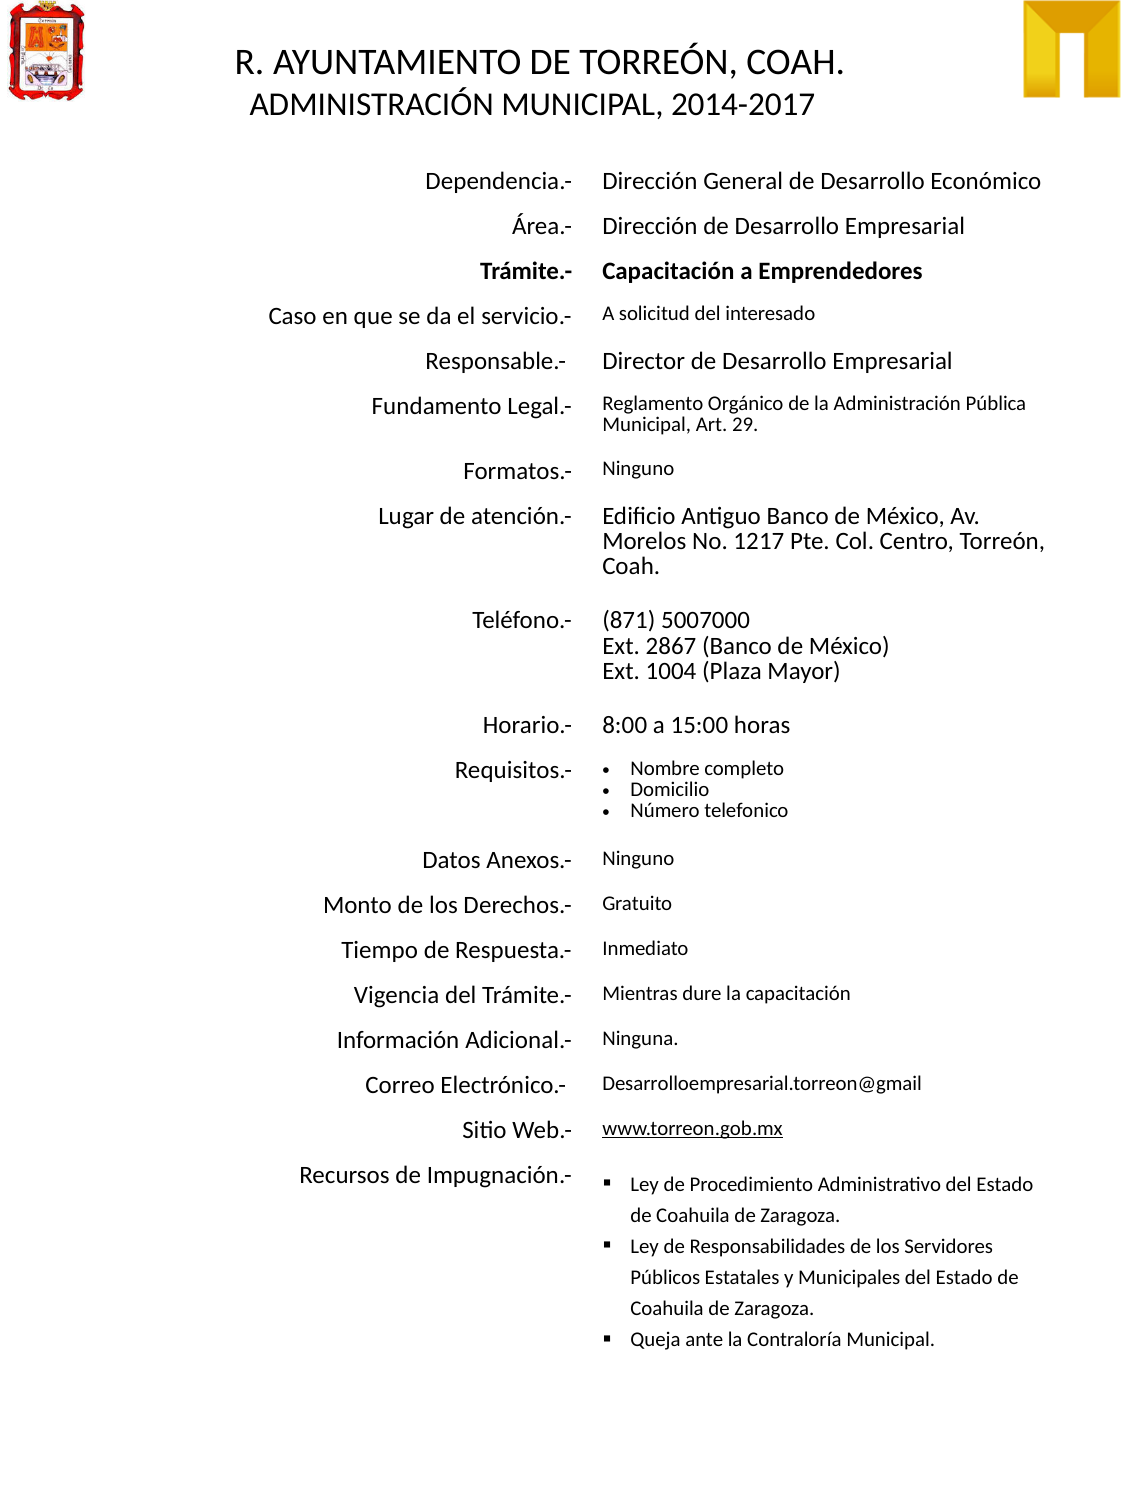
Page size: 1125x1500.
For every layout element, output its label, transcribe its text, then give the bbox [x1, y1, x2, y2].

table_cell Ninguno [587, 453, 1072, 498]
table_cell Dirección de Desarrollo Empresarial [587, 208, 1072, 253]
table_cell Fundamento Legal.- [102, 388, 587, 453]
table_cell Nombre completo Domicilio Número telefonico [587, 753, 1072, 843]
table_cell Teléfono.- [102, 603, 587, 708]
table_cell Lugar de atención.- [102, 498, 587, 603]
table_cell Capacitación a Emprendedores [587, 253, 1072, 298]
table_cell Vigencia del Trámite.- [102, 978, 587, 1023]
table_cell A solicitud del interesado [587, 298, 1072, 343]
table_cell Edificio Antiguo Banco de México, Av. Morelos No. 1217 Pte. Col. Centro, Torreón, Coah. [587, 498, 1072, 603]
table_cell Recursos de Impugnación.- [102, 1158, 587, 1422]
table_cell Gratuito [587, 888, 1072, 933]
table_header Dirección General de Desarrollo Económico [587, 163, 1072, 208]
table_cell www.torreon.gob.mx [587, 1113, 1072, 1158]
text_box R. AYUNTAMIENTO DE TORREÓN, COAH. [219, 29, 894, 90]
table_cell 8:00 a 15:00 horas [587, 708, 1072, 753]
table_cell Horario.- [102, 708, 587, 753]
picture [7, 0, 87, 103]
table_cell Monto de los Derechos.- [102, 888, 587, 933]
picture [1019, 0, 1125, 103]
table_cell Correo Electrónico.- [102, 1068, 587, 1113]
table_cell Datos Anexos.- [102, 843, 587, 888]
table_cell Trámite.- [102, 253, 587, 298]
table_cell (871) 5007000 Ext. 2867 (Banco de México) Ext. 1004 (Plaza Mayor) [587, 603, 1072, 708]
table_cell Formatos.- [102, 453, 587, 498]
table_cell Ley de Procedimiento Administrativo del Estado de Coahuila de Zaragoza. Ley de Responsabilidades de los Servidores Públicos Estatales y Municipales del Estado de Coahuila de Zaragoza. Queja ante la Contraloría Municipal. [587, 1158, 1072, 1422]
table_cell Director de Desarrollo Empresarial [587, 343, 1072, 388]
table_cell Inmediato [587, 933, 1072, 978]
table_header Dependencia.- [102, 163, 587, 208]
table_cell Información Adicional.- [102, 1023, 587, 1068]
table_cell Desarrolloempresarial.torreon@gmail [587, 1068, 1072, 1113]
table_cell Área.- [102, 208, 587, 253]
table_cell Mientras dure la capacitación [587, 978, 1072, 1023]
table_cell Reglamento Orgánico de la Administración Pública Municipal, Art. 29. [587, 388, 1072, 453]
table_cell Ninguna. [587, 1023, 1072, 1068]
table_cell Sitio Web.- [102, 1113, 587, 1158]
table_cell Caso en que se da el servicio.- [102, 298, 587, 343]
table_cell Requisitos.- [102, 753, 587, 843]
table_cell Tiempo de Respuesta.- [102, 933, 587, 978]
text_box ADMINISTRACIÓN MUNICIPAL, 2014-2017 [196, 75, 870, 130]
table_cell Responsable.- [102, 343, 587, 388]
table_cell Ninguno [587, 843, 1072, 888]
